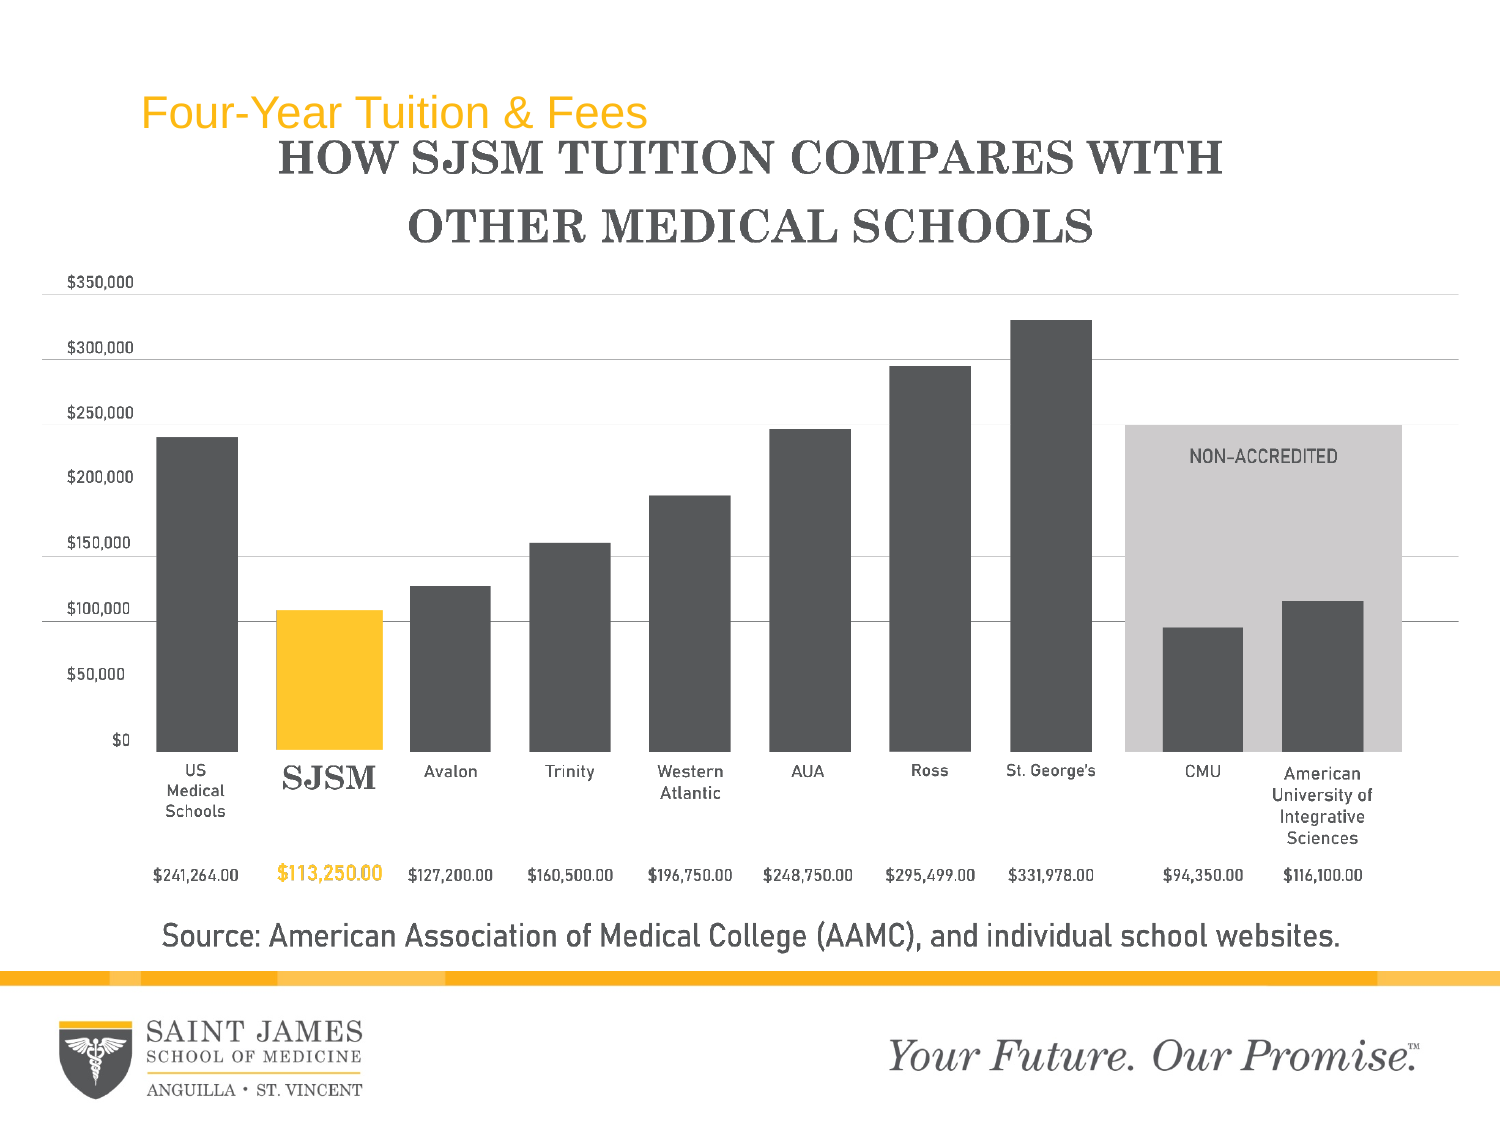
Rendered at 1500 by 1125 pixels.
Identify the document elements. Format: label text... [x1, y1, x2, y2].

picture [0, 971, 1500, 1125]
picture [0, 124, 1500, 969]
text_box Four-Year Tuition & Fees [125, 75, 1356, 123]
